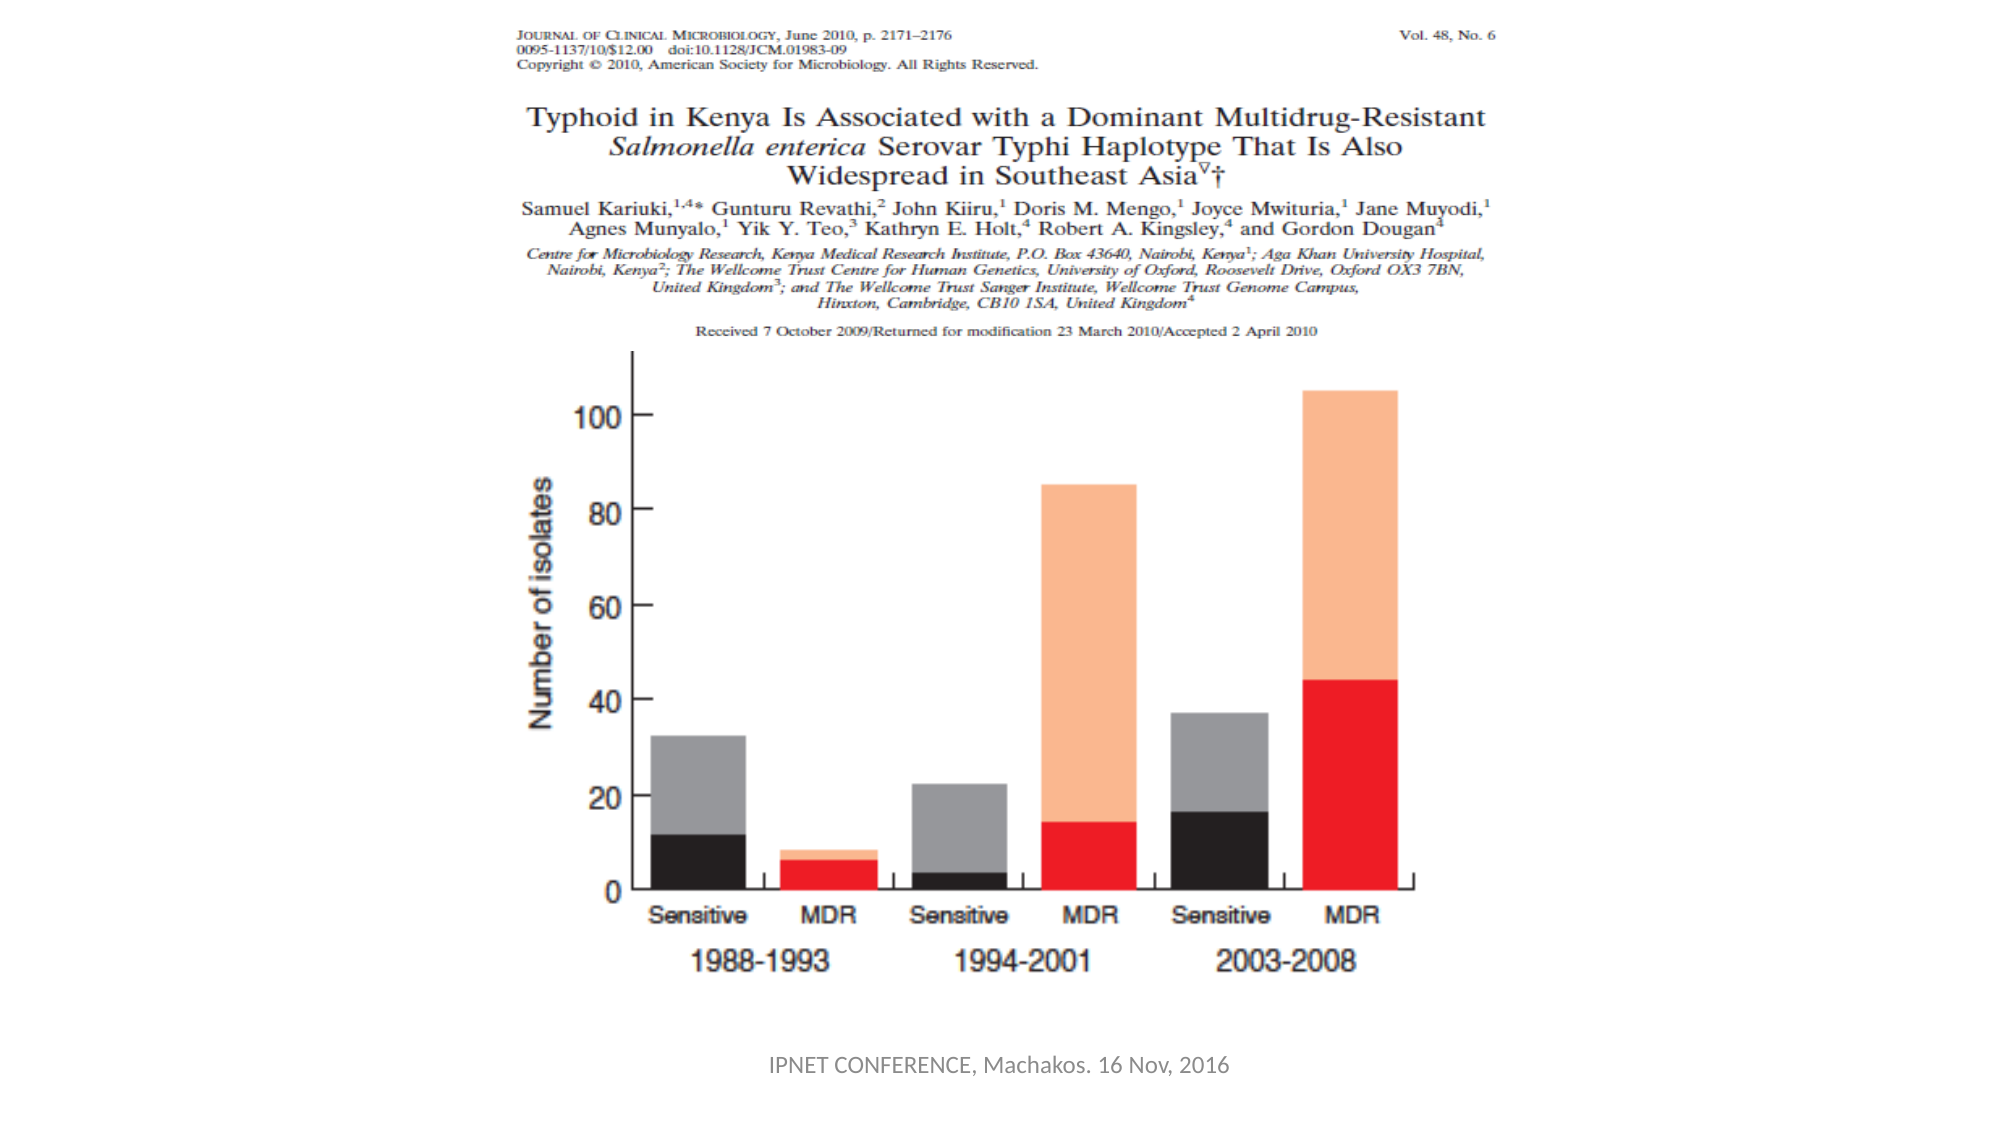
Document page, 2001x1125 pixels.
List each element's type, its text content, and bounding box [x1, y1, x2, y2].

footer IPNET CONFERENCE, Machakos. 16 Nov, 2016 [683, 1024, 1317, 1103]
picture [509, 24, 1508, 980]
